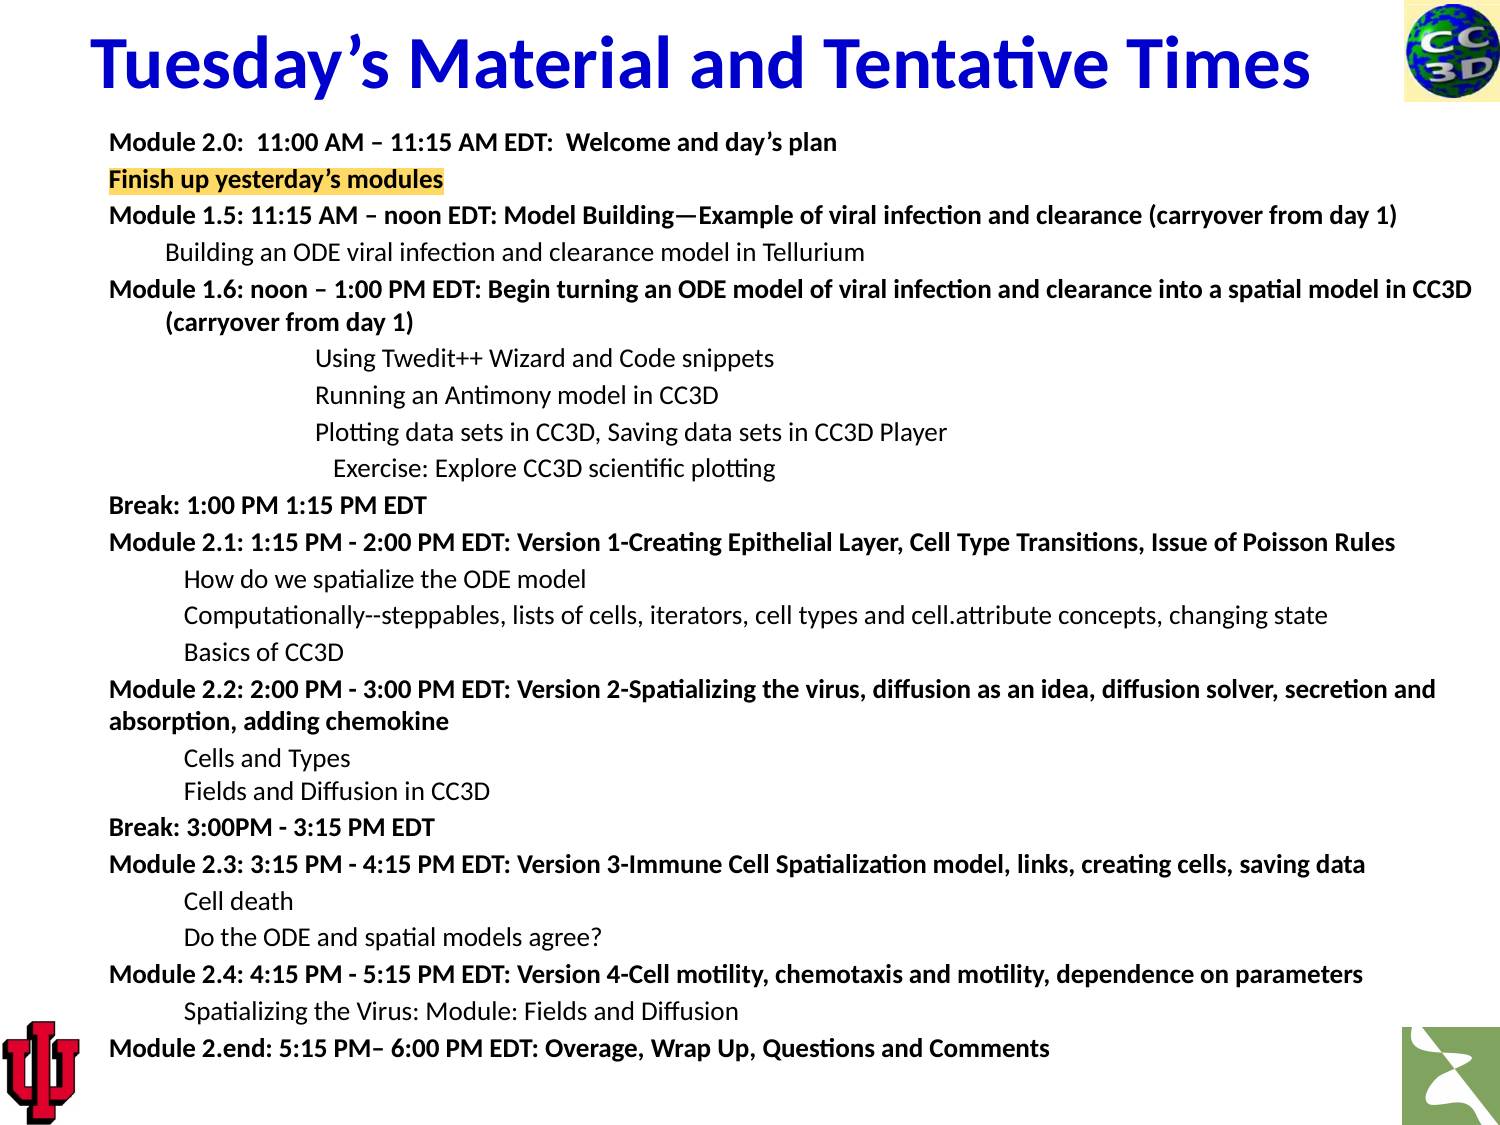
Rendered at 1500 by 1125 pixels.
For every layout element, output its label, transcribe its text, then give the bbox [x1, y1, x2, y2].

picture [0, 1020, 80, 1125]
list Module 2.0: 11:00 AM – 11:15 AM EDT: Welcome and day’s plan Finish up yesterday’s modules Module 1.5: 11:15 AM – noon EDT: Model Building—Example of viral infection and clearance (carryover from day 1) Building an ODE viral infection and clearance model in Tellurium Module 1.6: noon – 1:00 PM EDT: Begin turning an ODE model of viral infection and clearance into a spatial model in CC3D (carryover from day 1) Using Twedit++ Wizard and Code snippets Running an Antimony model in CC3D Plotting data sets in CC3D, Saving data sets in CC3D Player Exercise: Explore CC3D scientific plotting Break: 1:00 PM 1:15 PM EDT Module 2.1: 1:15 PM - 2:00 PM EDT: Version 1-Creating Epithelial Layer, Cell Type Transitions, Issue of Poisson Rules How do we spatialize the ODE model Computationally--steppables, lists of cells, iterators, cell types and cell.attribute concepts, changing state Basics of CC3D Module 2.2: 2:00 PM - 3:00 PM EDT: Version 2-Spatializing the virus, diffusion as an idea, diffusion solver, secretion and absorption, adding chemokine Cells and Types Fields and Diffusion in CC3D Break: 3:00PM - 3:15 PM EDT Module 2.3: 3:15 PM - 4:15 PM EDT: Version 3-Immune Cell Spatialization model, links, creating cells, saving data Cell death Do the ODE and spatial models agree? Module 2.4: 4:15 PM - 5:15 PM EDT: Version 4-Cell motility, chemotaxis and motility, dependence on parameters Spatializing the Virus: Module: Fields and Diffusion Module 2.end: 5:15 PM– 6:00 PM EDT: Overage, Wrap Up, Questions and Comments [93, 116, 1500, 1125]
picture [1404, 0, 1500, 103]
title Tuesday’s Material and Tentative Times [0, 2, 1403, 116]
picture [1402, 1027, 1500, 1125]
